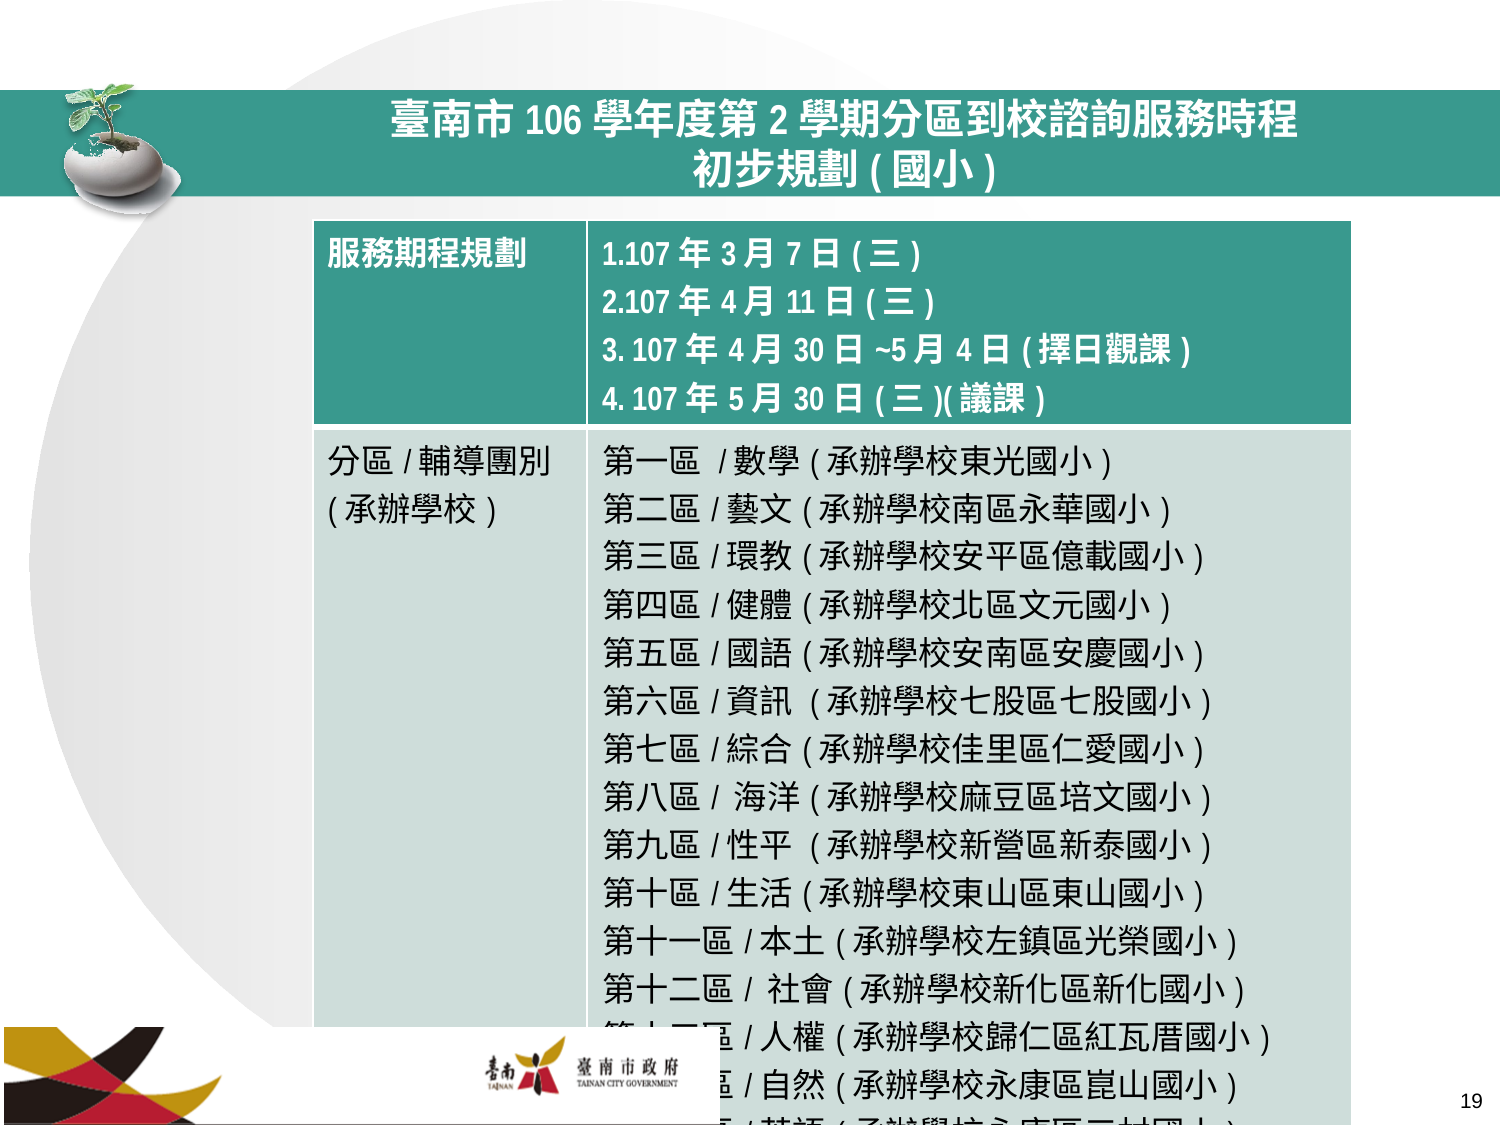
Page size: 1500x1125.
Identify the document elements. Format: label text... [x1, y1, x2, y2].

slide_number 19 [1362, 1080, 1500, 1124]
picture [3, 1026, 720, 1125]
table_header 1.107年3月7日(三) 2.107年4月11日(三) 3. 107年4月30日~5月4日(擇日觀課) 4. 107年5月30日(三)(議課) [588, 221, 1351, 424]
table_header 服務期程規劃 [314, 221, 586, 424]
picture [29, 62, 191, 224]
table_cell 分區/輔導團別 (承辦學校) [314, 430, 586, 1025]
title 臺南市106學年度第2學期分區到校諮詢服務時程 初步規劃(國小) [218, 103, 1471, 184]
table_cell 第一區 /數學(承辦學校東光國小) 第二區/藝文(承辦學校南區永華國小) 第三區/環教(承辦學校安平區億載國小) 第四區/健體(承辦學校北區文元國小) 第五區/國語(承辦學校安南區安慶國小) 第六區/資訊 (承辦學校七股區七股國小) 第七區/綜合(承辦學校佳里區仁愛國小) 第八區/ 海洋(承辦學校麻豆區培文國小) 第九區/性平 (承辦學校新營區新泰國小) 第十區/生活(承辦學校東山區東山國小) 第十一區/本土(承辦學校左鎮區光榮國小) 第十二區/ 社會(承辦學校新化區新化國小) 第十三區/人權(承辦學校歸仁區紅瓦厝國小) 第十四區/自然(承辦學校永康區崑山國小) 第十五區/英語(承辦學校永康區三村國小) [588, 430, 1351, 1125]
